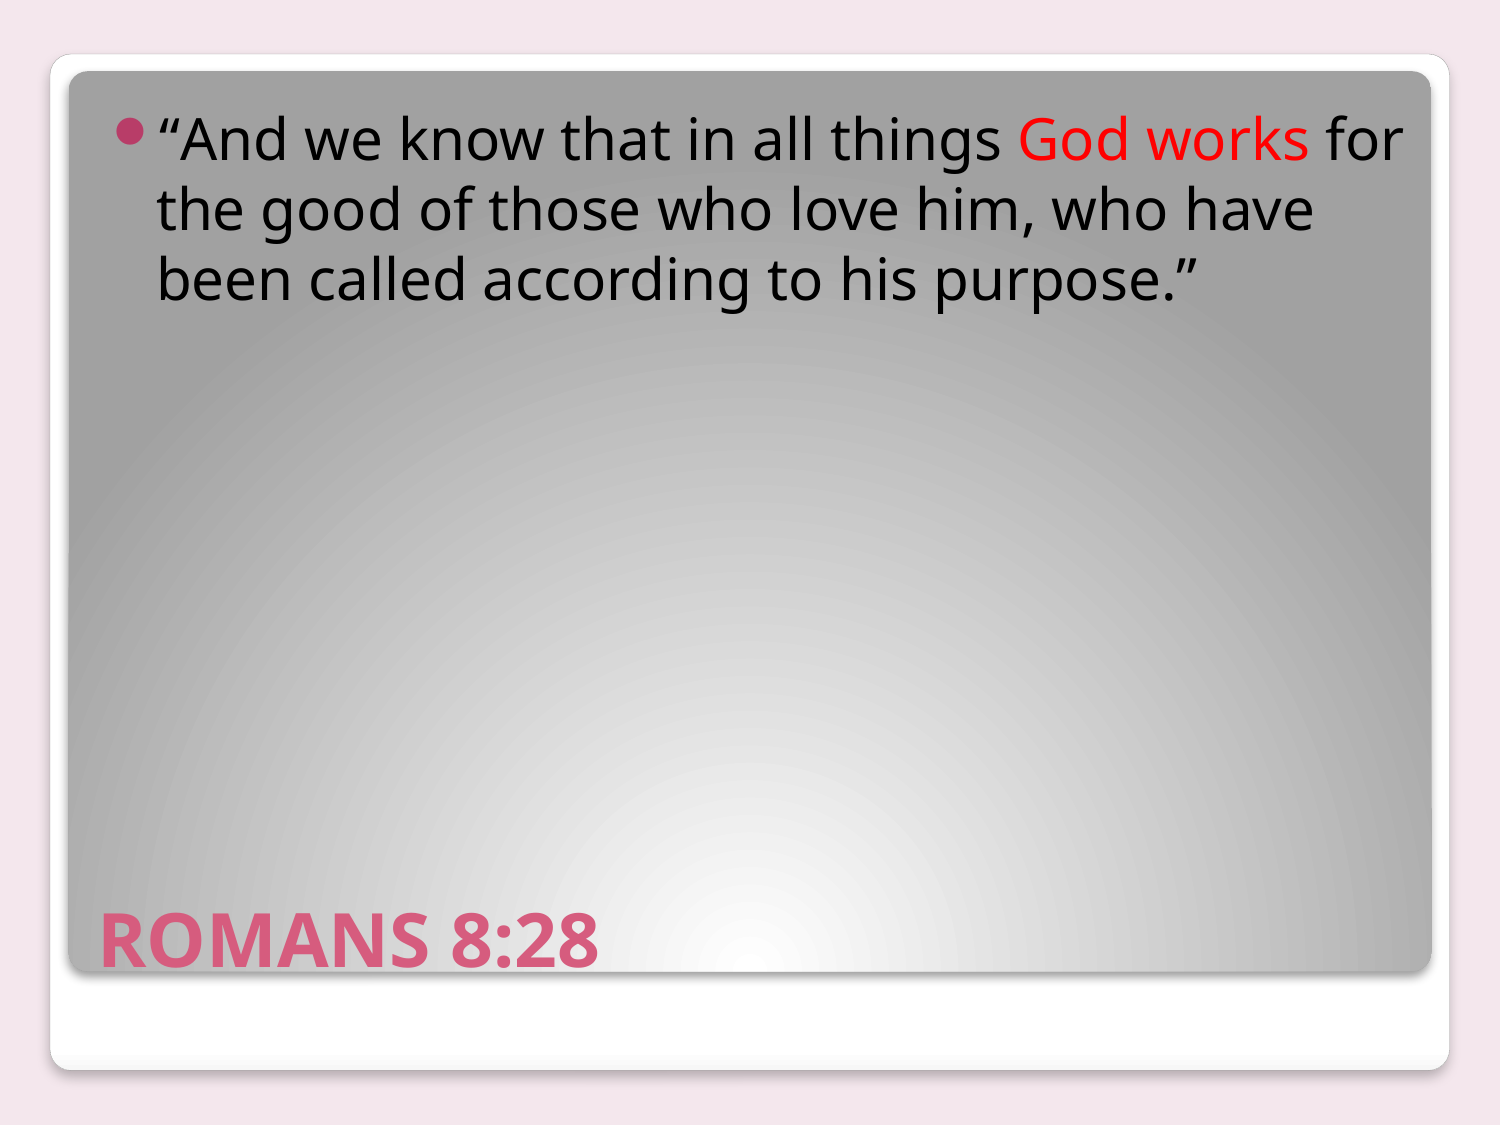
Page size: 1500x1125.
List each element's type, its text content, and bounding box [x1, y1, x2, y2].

title ROMANS 8:28 [82, 817, 1425, 990]
list “And we know that in all things God works for the good of those who love him, who have been called according to his purpose.” [82, 86, 1425, 774]
